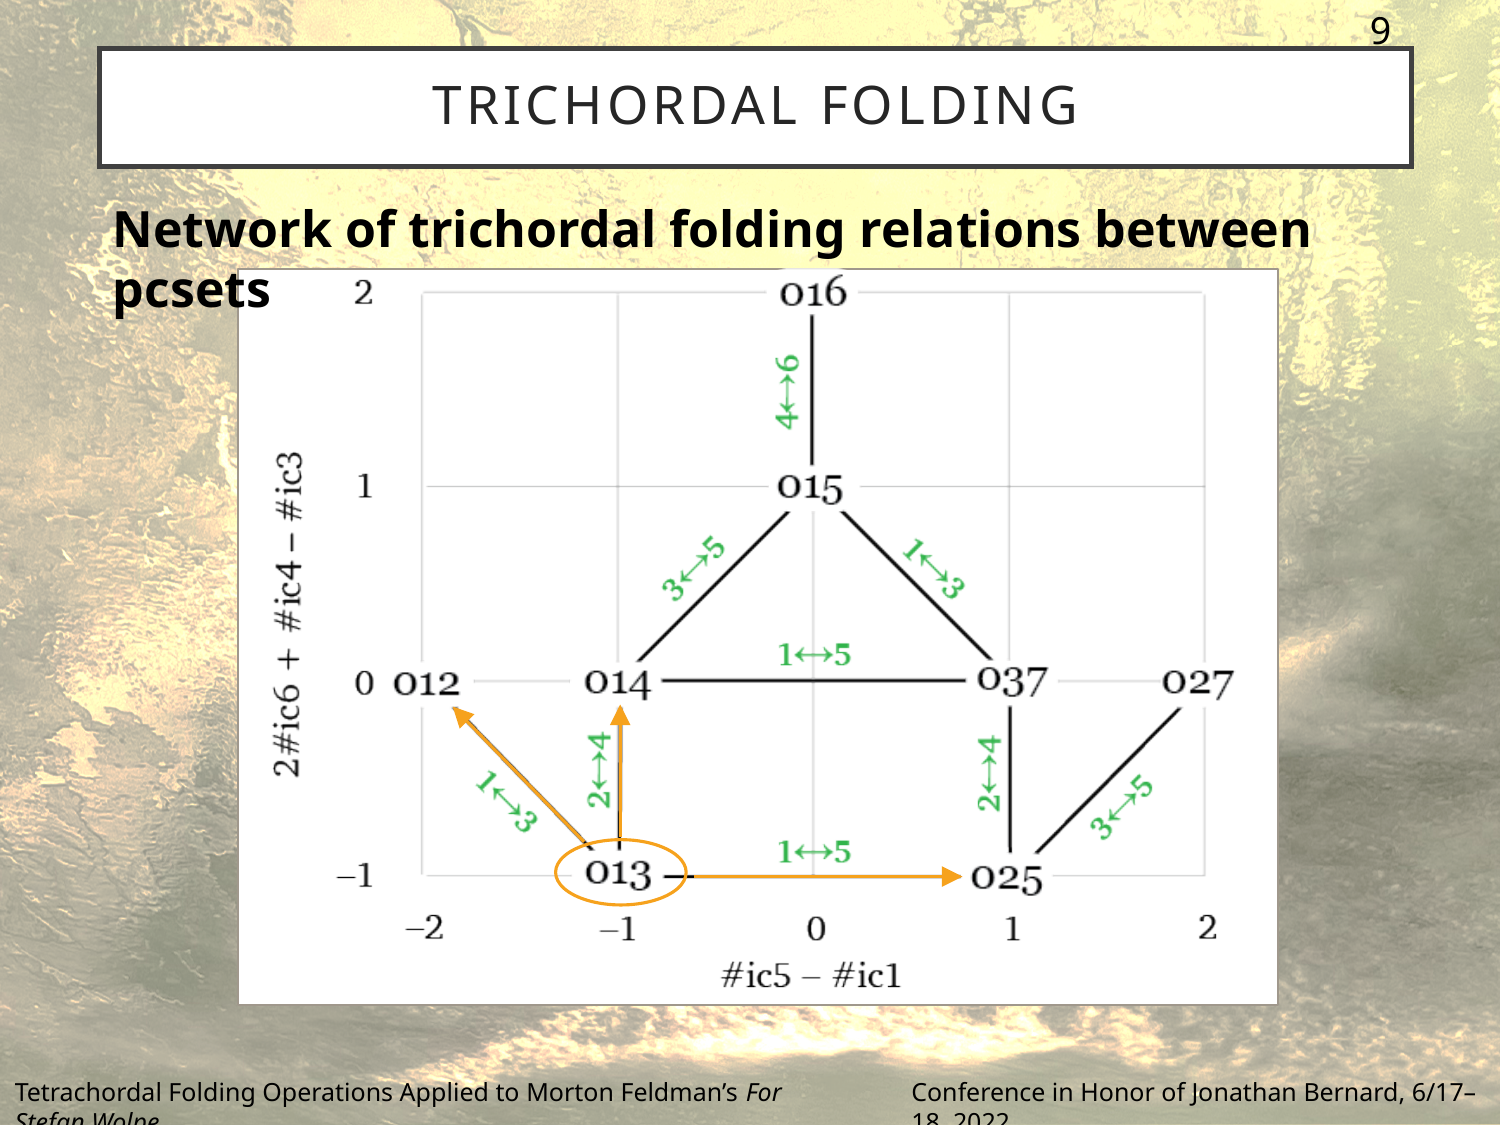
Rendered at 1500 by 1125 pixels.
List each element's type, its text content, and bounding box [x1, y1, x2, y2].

text_box [237, 325, 1279, 1006]
text_box Network of trichordal folding relations between pcsets [97, 189, 1435, 325]
text_box Phrase 1: [0, 0, 1500, 1125]
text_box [452, 706, 585, 842]
picture [267, 268, 1253, 1005]
title Trichordal Folding [97, 46, 1414, 169]
